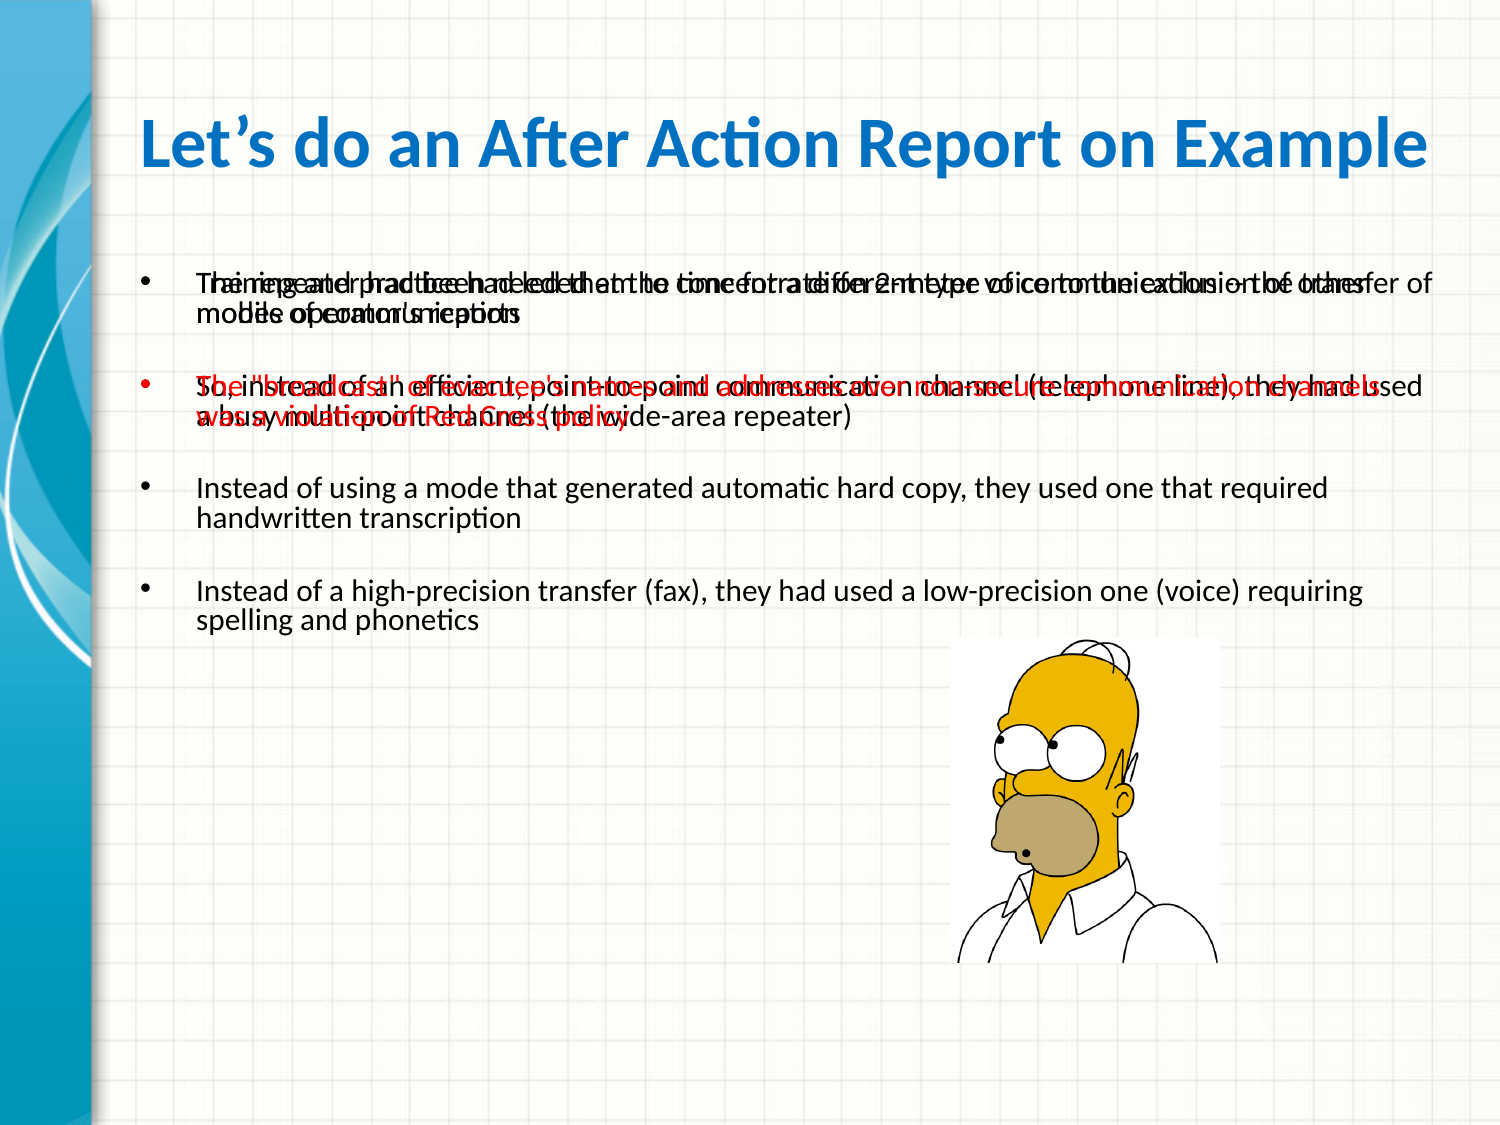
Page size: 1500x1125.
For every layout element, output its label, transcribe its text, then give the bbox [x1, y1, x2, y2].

picture [0, 0, 1500, 1125]
list The repeater had been needed at the time for a different type of communication -- the transfer of mobile operator's reports The "broadcast" of evacuee's names and addresses over non-secure communication channels was a violation of Red Cross policy [125, 262, 1450, 1005]
title Let’s do an After Action Report on Example [125, 45, 1450, 233]
